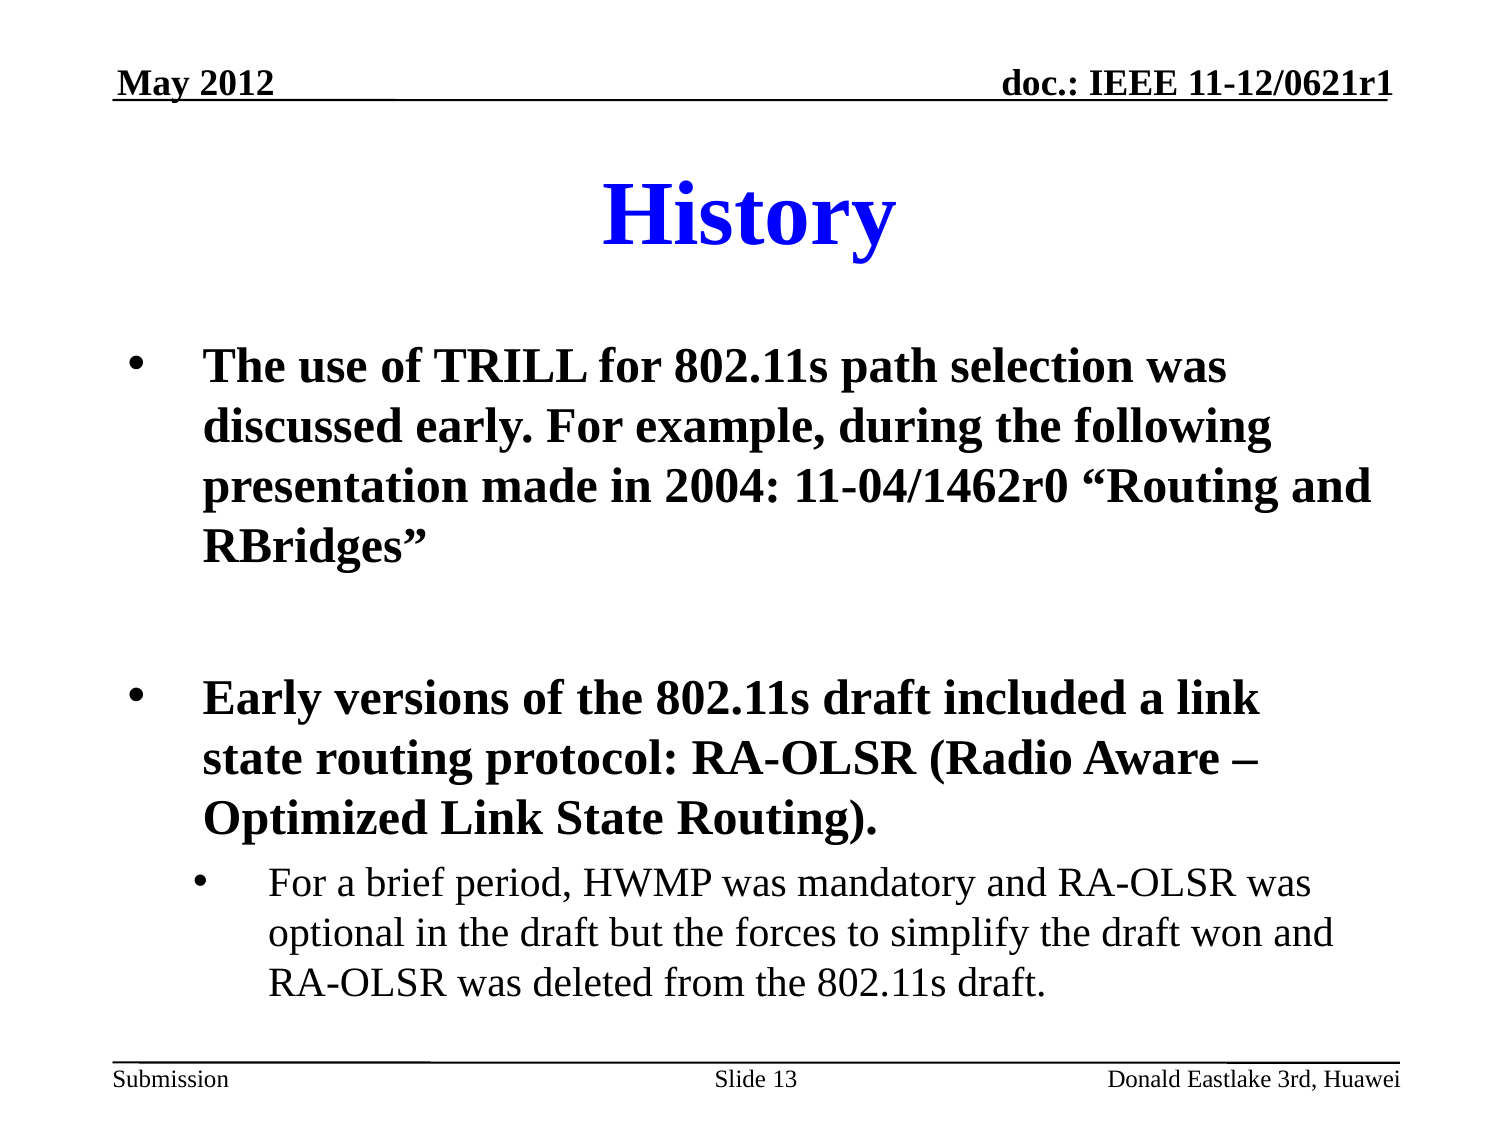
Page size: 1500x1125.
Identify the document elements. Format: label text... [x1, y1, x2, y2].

slide_number Slide 13 [712, 1061, 800, 1123]
footer Donald Eastlake 3rd, Huawei [1031, 1061, 1402, 1093]
list The use of TRILL for 802.11s path selection was discussed early. For example, during the following presentation made in 2004: 11-04/1462r0 “Routing and RBridges” Early versions of the 802.11s draft included a link state routing protocol: RA-OLSR (Radio Aware – Optimized Link State Routing). For a brief period, HWMP was mandatory and RA-OLSR was optional in the draft but the forces to simplify the draft won and RA-OLSR was deleted from the 802.11s draft. [112, 324, 1388, 1001]
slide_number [116, 58, 507, 104]
title History [112, 111, 1388, 303]
